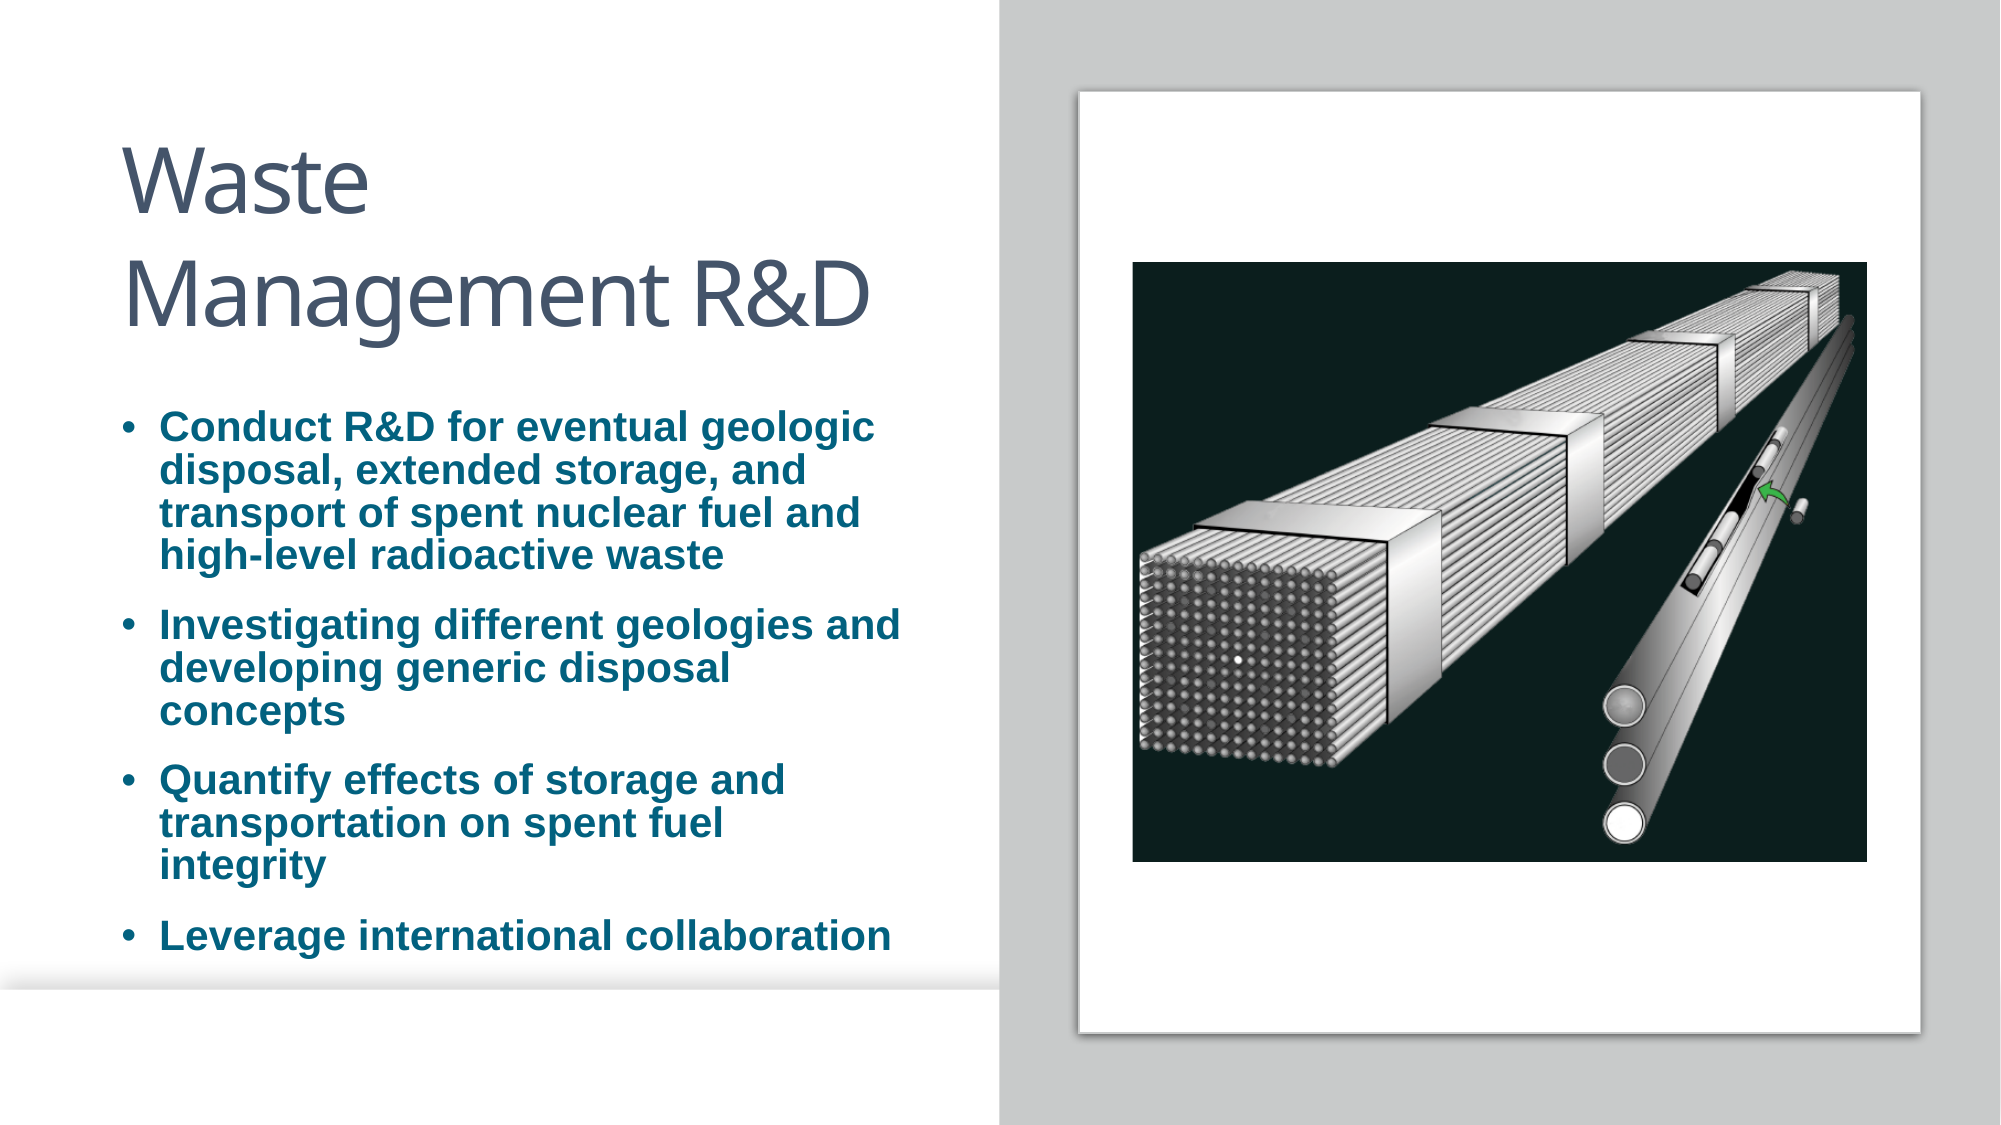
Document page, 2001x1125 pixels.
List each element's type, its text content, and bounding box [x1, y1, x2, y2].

title Waste Management R&D​ [106, 103, 946, 370]
list Conduct R&D for eventual geologic disposal, extended storage, and transport of spent nuclear fuel and high-level radioactive waste Investigating different geologies and developing generic disposal concepts Quantify effects of storage and transportation on spent fuel integrity Leverage international collaboration [106, 399, 918, 1021]
picture [1132, 262, 1867, 862]
text_box [1078, 90, 1922, 1034]
text_box [998, 0, 2000, 1125]
